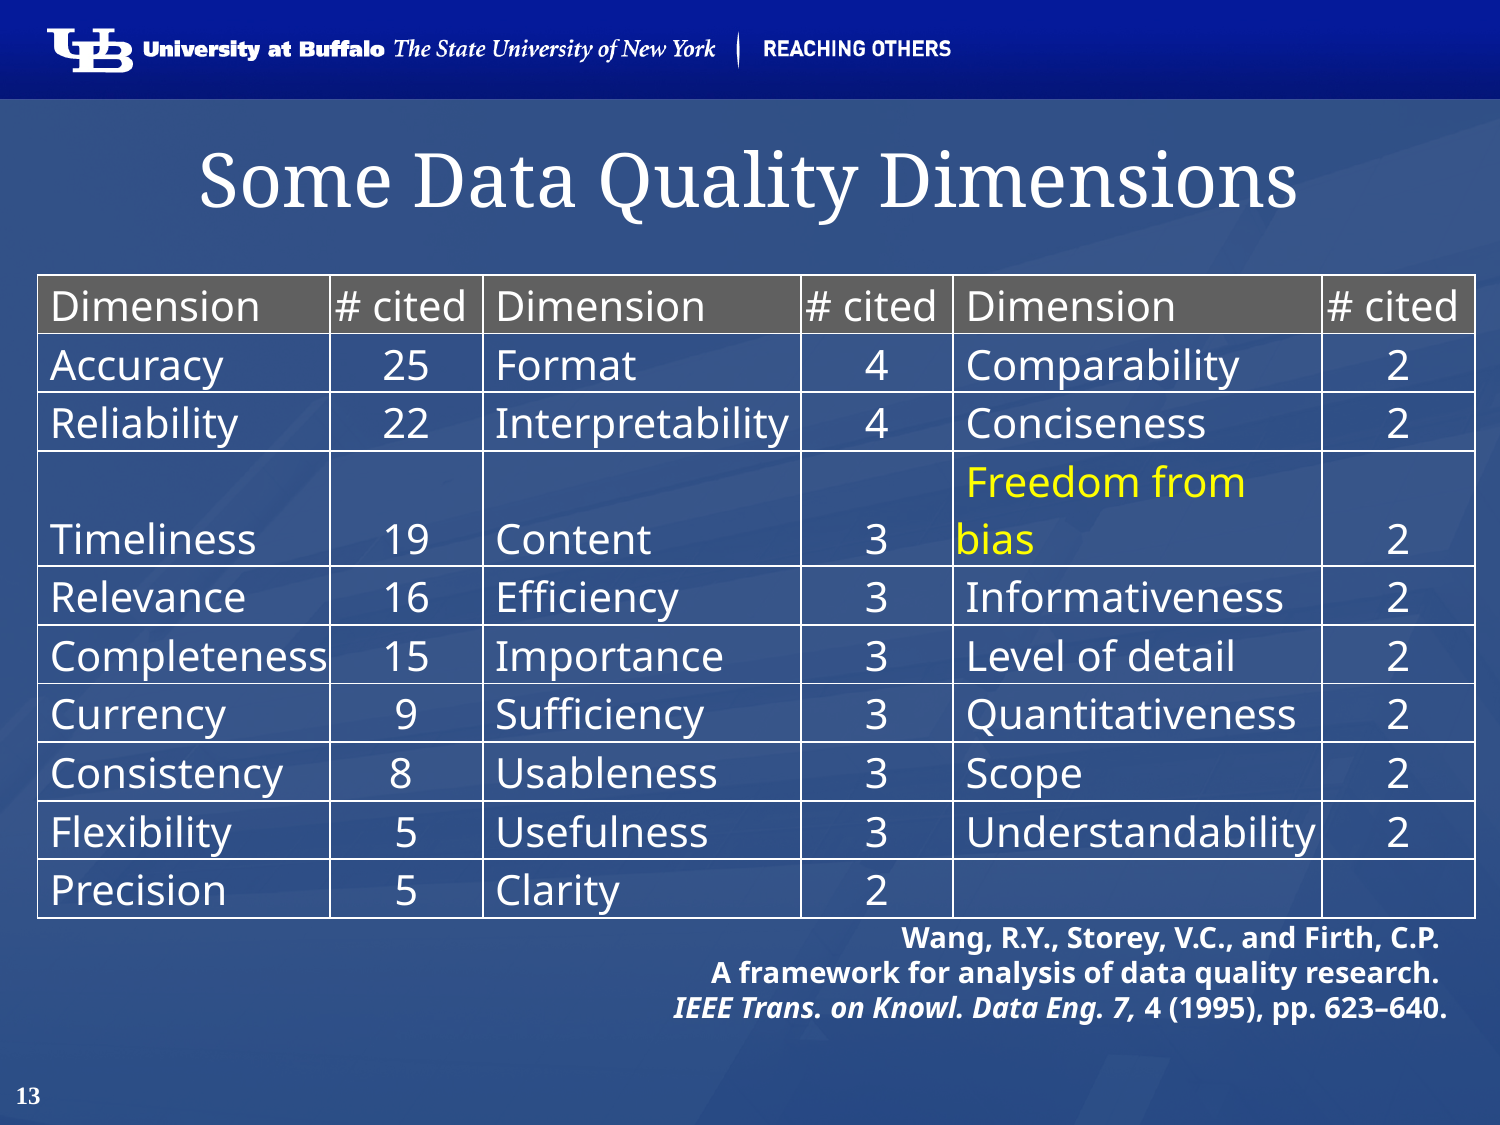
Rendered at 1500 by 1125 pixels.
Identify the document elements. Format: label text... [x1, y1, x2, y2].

table_cell 3 [802, 626, 952, 683]
table_cell 3 [802, 452, 952, 565]
table_cell 3 [802, 567, 952, 624]
table_cell 19 [331, 452, 482, 565]
slide_number 13 [0, 1064, 75, 1125]
table_cell [954, 860, 1321, 912]
table_cell Level of detail [954, 626, 1321, 683]
table_cell 2 [1323, 743, 1474, 800]
table_cell 2 [1323, 334, 1474, 391]
table_cell 3 [802, 743, 952, 800]
table_cell Content [484, 452, 800, 565]
table_cell 2 [1323, 802, 1474, 858]
table_cell Clarity [484, 860, 800, 912]
table_cell 9 [331, 684, 482, 741]
table_cell 4 [802, 334, 952, 391]
table_cell 2 [802, 860, 952, 912]
table_cell Reliability [38, 393, 329, 450]
table_cell 3 [802, 802, 952, 858]
table_cell Consistency [38, 743, 329, 800]
table_cell 2 [1323, 567, 1474, 624]
table_cell 3 [802, 684, 952, 741]
table_cell Importance [484, 626, 800, 683]
table_cell 4 [802, 393, 952, 450]
table_cell Quantitativeness [954, 684, 1321, 741]
table_cell Informativeness [954, 567, 1321, 624]
table_cell Currency [38, 684, 329, 741]
table_cell Scope [954, 743, 1321, 800]
table_cell Format [484, 334, 800, 391]
table_cell 16 [331, 567, 482, 624]
table_cell 2 [1323, 684, 1474, 741]
table_cell 8 [331, 743, 482, 800]
table_cell Conciseness [954, 393, 1321, 450]
table_cell 5 [331, 802, 482, 858]
table_header # cited [802, 276, 952, 333]
table_cell Flexibility [38, 802, 329, 858]
table_cell Precision [38, 860, 329, 917]
table_cell 22 [331, 393, 482, 450]
picture [0, 0, 1500, 99]
table_cell Efficiency [484, 567, 800, 624]
table_cell 2 [1323, 452, 1474, 565]
table_cell 15 [331, 626, 482, 683]
table_cell Timeliness [38, 452, 329, 565]
table_cell 25 [331, 334, 482, 391]
table_cell Understandability [954, 802, 1321, 858]
table_cell 5 [331, 860, 482, 912]
table_cell Interpretability [484, 393, 800, 450]
table_cell Sufficiency [484, 684, 800, 741]
table_cell Freedom from bias [954, 452, 1321, 565]
table_cell [1323, 860, 1474, 917]
table_cell 2 [1323, 393, 1474, 450]
table_header Dimension [38, 276, 329, 333]
table_cell Accuracy [38, 334, 329, 391]
table_cell Usefulness [484, 802, 800, 858]
table_cell Completeness [38, 626, 329, 683]
table_cell Usableness [484, 743, 800, 800]
table_header # cited [331, 276, 482, 333]
title Some Data Quality Dimensions [37, 125, 1463, 250]
table_header Dimension [954, 276, 1321, 333]
table_cell Comparability [954, 334, 1321, 391]
text_box Wang, R.Y., Storey, V.C., and Firth, C.P. A framework for analysis of data quality research. IEEE Trans. on Knowl. Data Eng. 7, 4 (1995), pp. 623–640. [262, 912, 1463, 1033]
table_cell Relevance [38, 567, 329, 624]
table_header Dimension [484, 276, 800, 333]
table_header # cited [1323, 276, 1474, 333]
table_cell 2 [1323, 626, 1474, 683]
